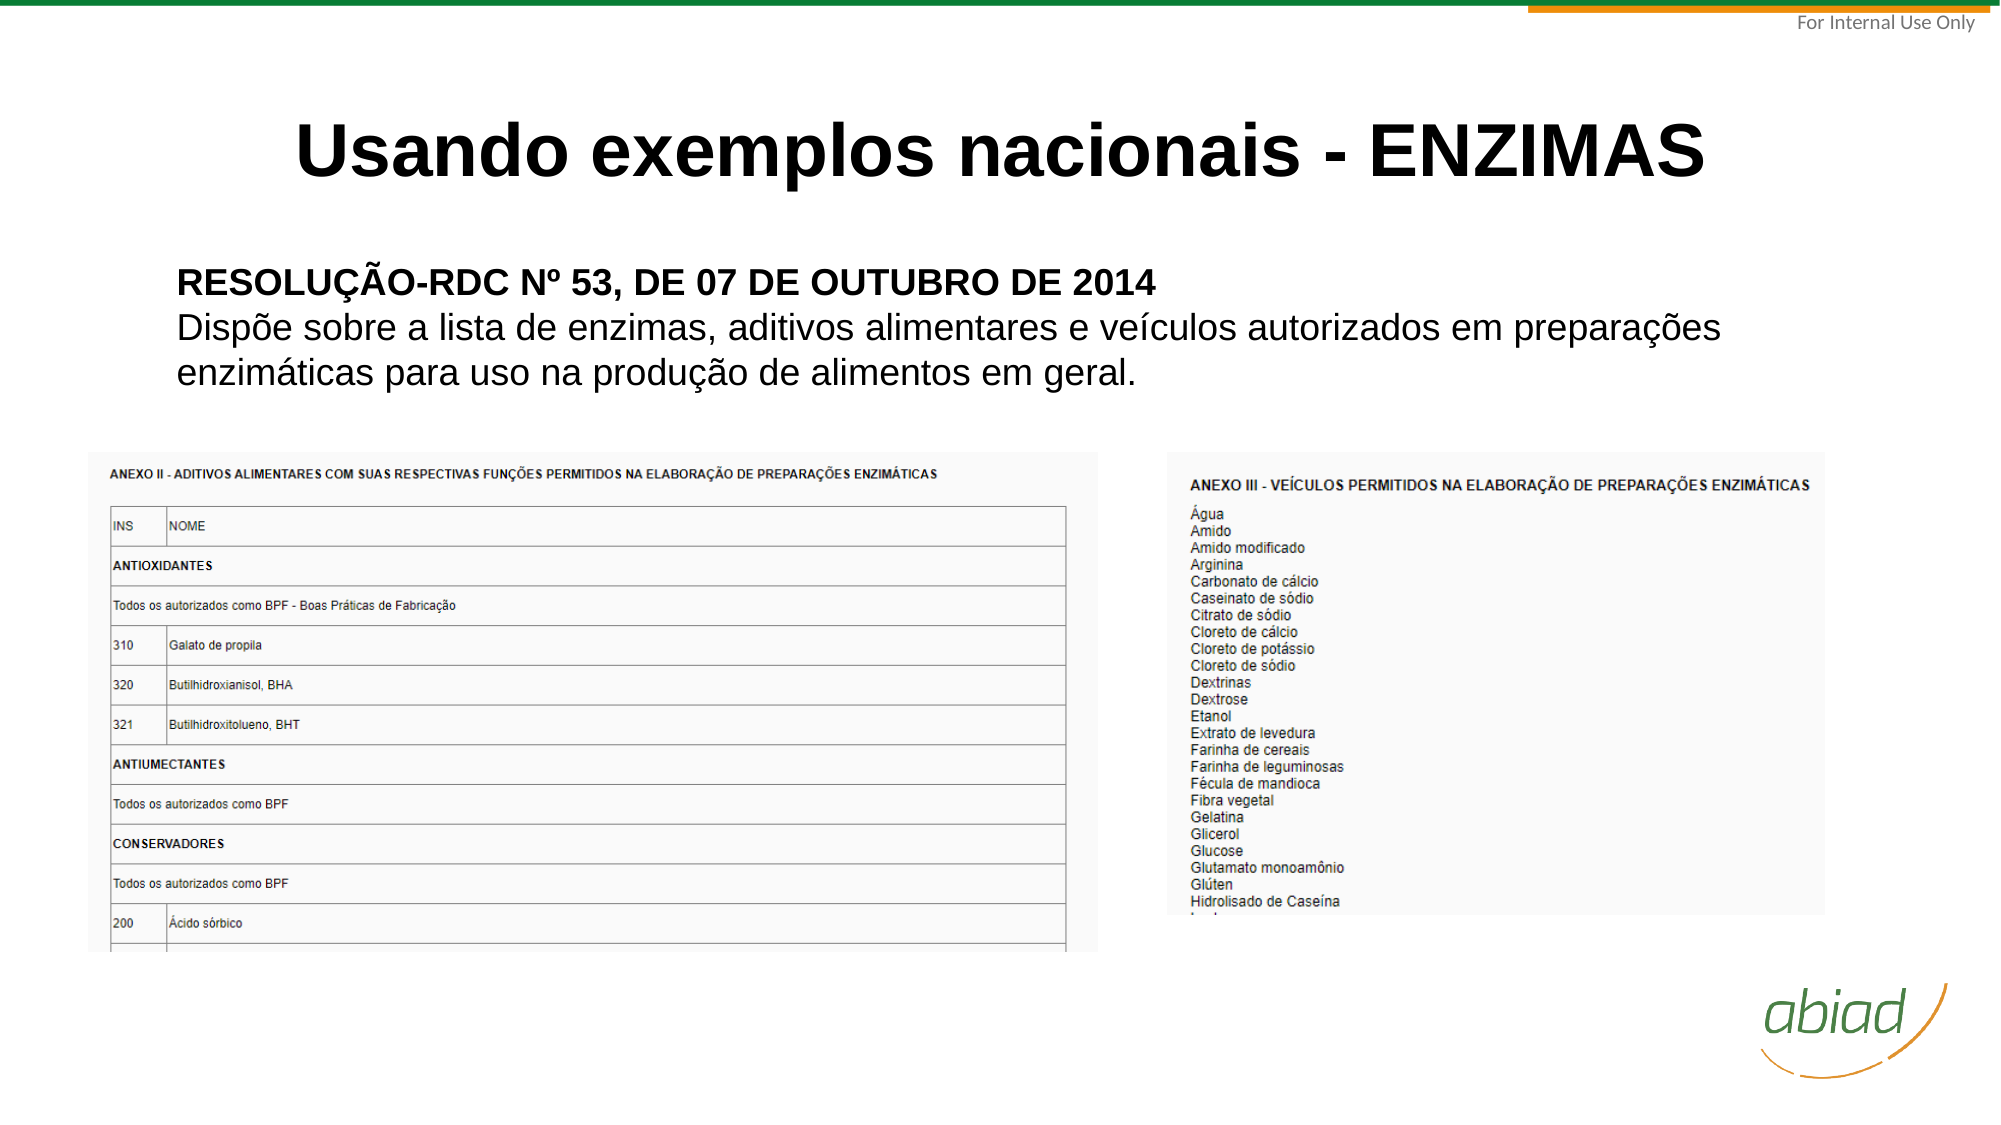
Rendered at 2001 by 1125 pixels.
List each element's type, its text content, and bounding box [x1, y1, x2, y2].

picture [1760, 983, 1948, 1079]
text_box RESOLUÇÃO-RDC Nº 53, DE 07 DE OUTUBRO DE 2014 Dispõe sobre a lista de enzimas, aditivos alimentares e veículos autorizados em preparações enzimáticas para uso na produção de alimentos em geral. [161, 250, 1757, 401]
picture [88, 452, 1098, 952]
picture [1167, 452, 1825, 915]
picture [0, 0, 2000, 87]
text_box Usando exemplos nacionais - ENZIMAS [135, 93, 1868, 199]
